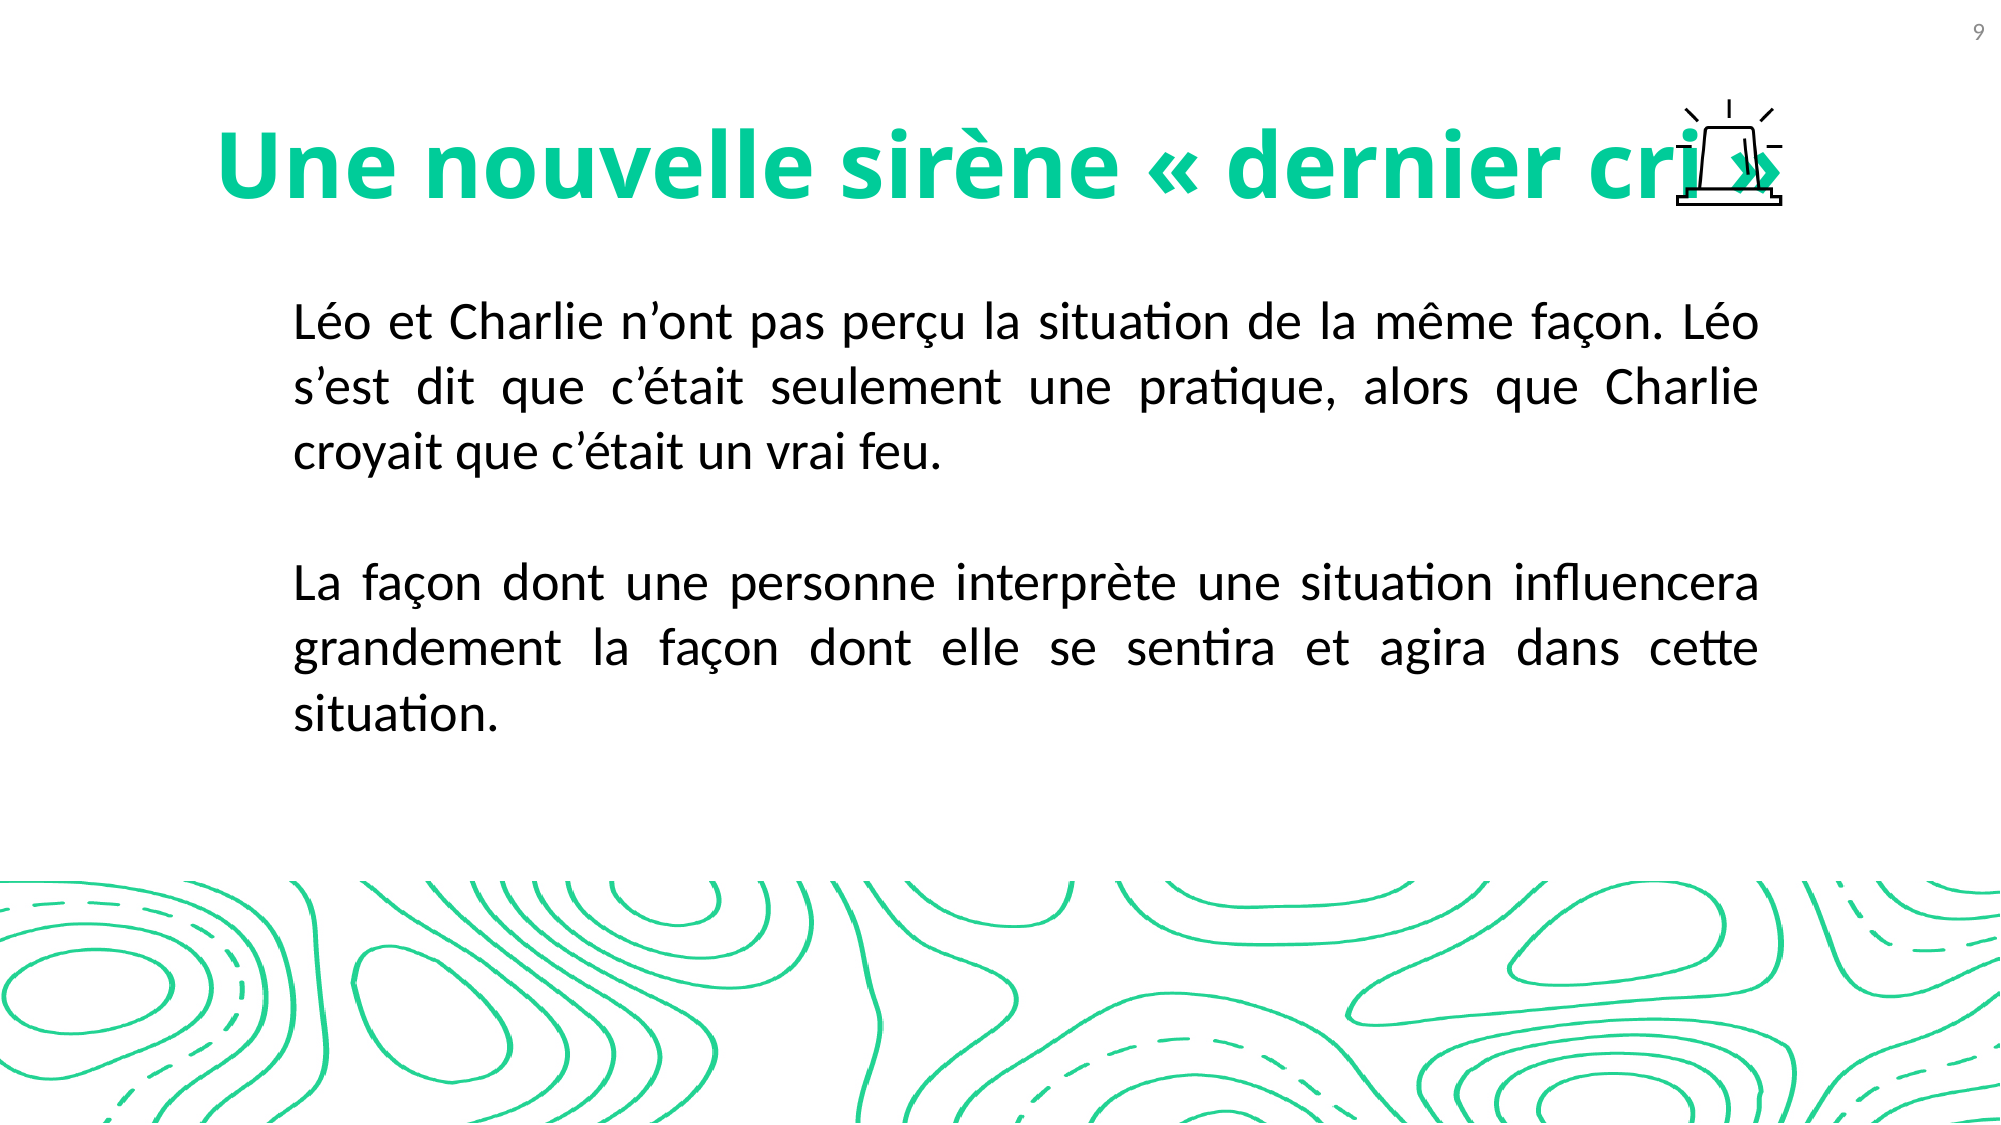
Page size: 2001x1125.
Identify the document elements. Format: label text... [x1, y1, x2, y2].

picture [0, 881, 2000, 1123]
title Une nouvelle sirène « dernier cri » [137, 59, 1863, 278]
picture [1653, 77, 1804, 228]
list Léo et Charlie n’ont pas perçu la situation de la même façon. Léo s’est dit que c’était seulement une pratique, alors que Charlie croyait que c’était un vrai feu. La façon dont une personne interprète une situation influencera grandement la façon dont elle se sentira et agira dans cette situation. [278, 277, 1785, 774]
slide_number 9 [1550, 0, 2000, 61]
